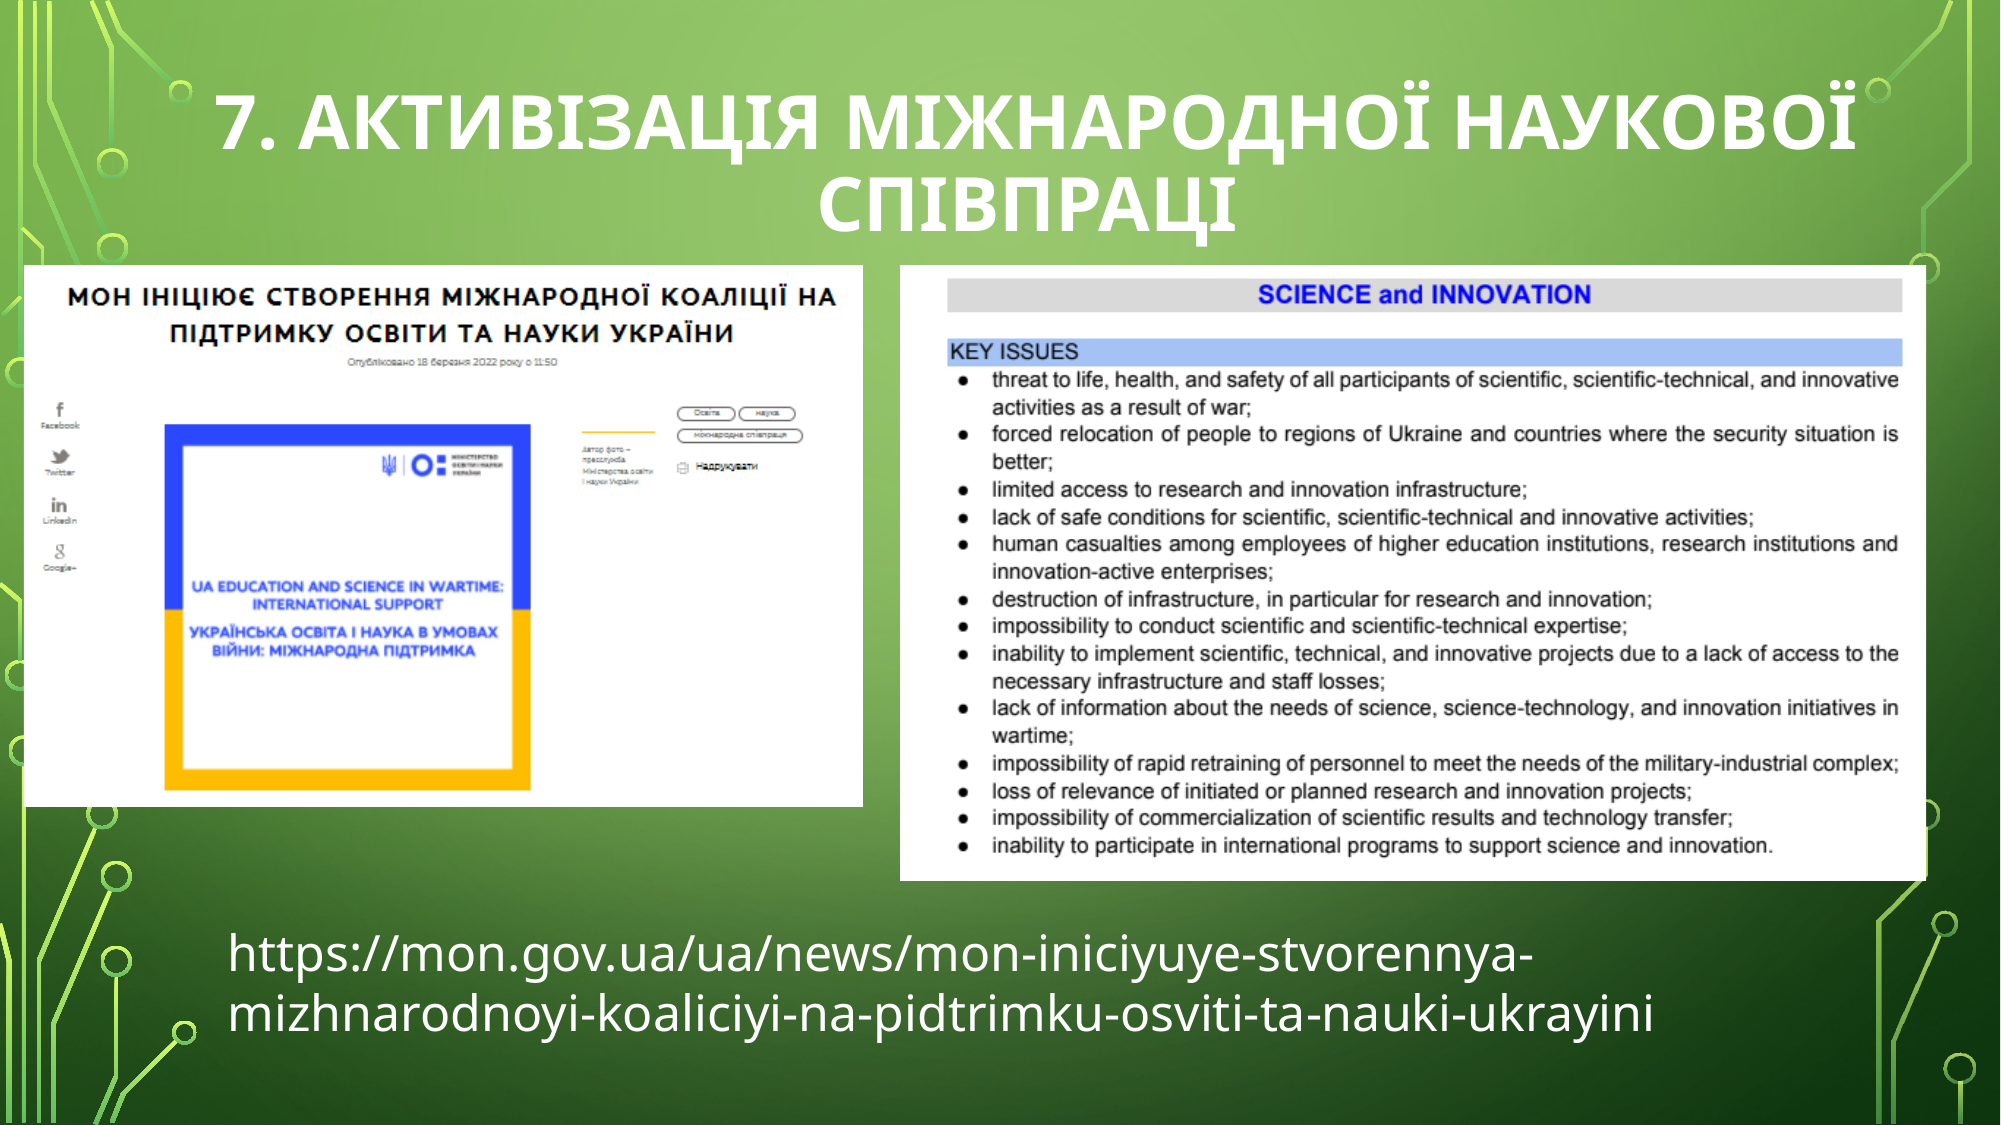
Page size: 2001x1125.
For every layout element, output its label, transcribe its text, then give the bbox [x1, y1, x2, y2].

title 7. Активізація міжнародної наукової співпраці [187, 30, 1887, 303]
picture [23, 264, 864, 807]
picture [899, 264, 1927, 881]
text_box https://mon.gov.ua/ua/news/mon-iniciyuye-stvorennya-mizhnarodnoyi-koaliciyi-na-pidtrimku-osviti-ta-nauki-ukrayini [213, 913, 1853, 1049]
